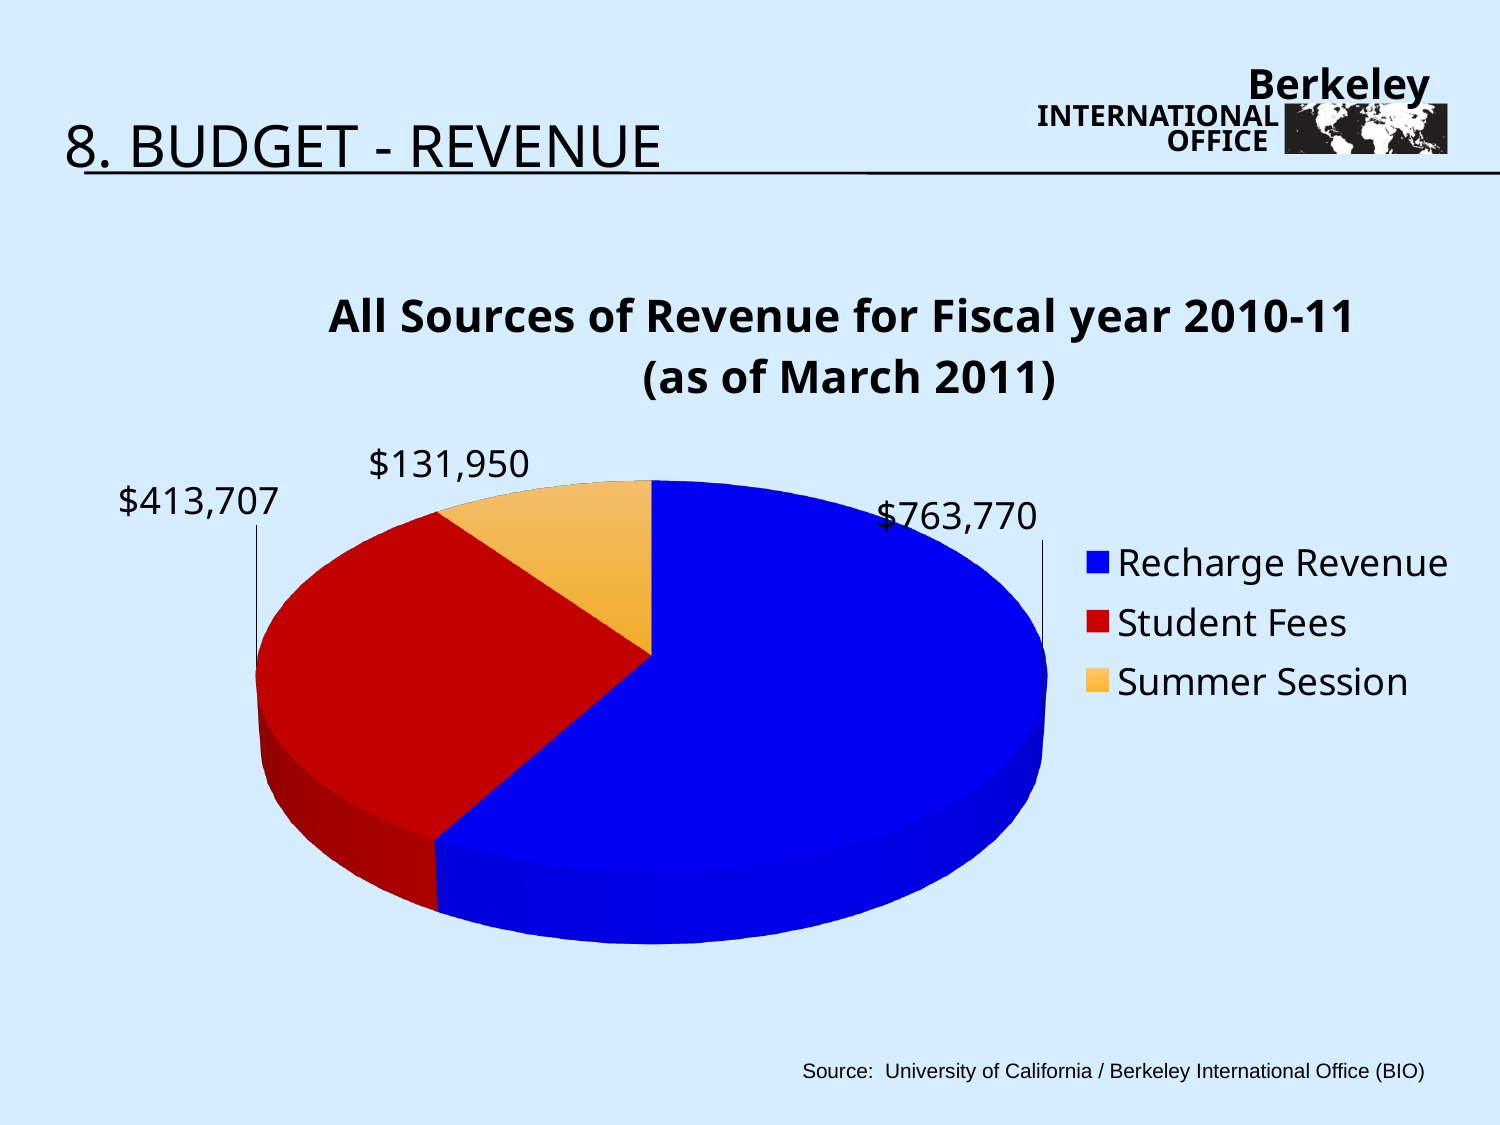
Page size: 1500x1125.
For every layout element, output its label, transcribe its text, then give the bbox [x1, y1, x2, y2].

text_box Source: University of California / Berkeley International Office (BIO) [787, 1050, 1463, 1090]
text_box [1012, 49, 1476, 166]
title 8. Budget - Revenue [50, 75, 775, 213]
chart [49, 249, 1476, 993]
